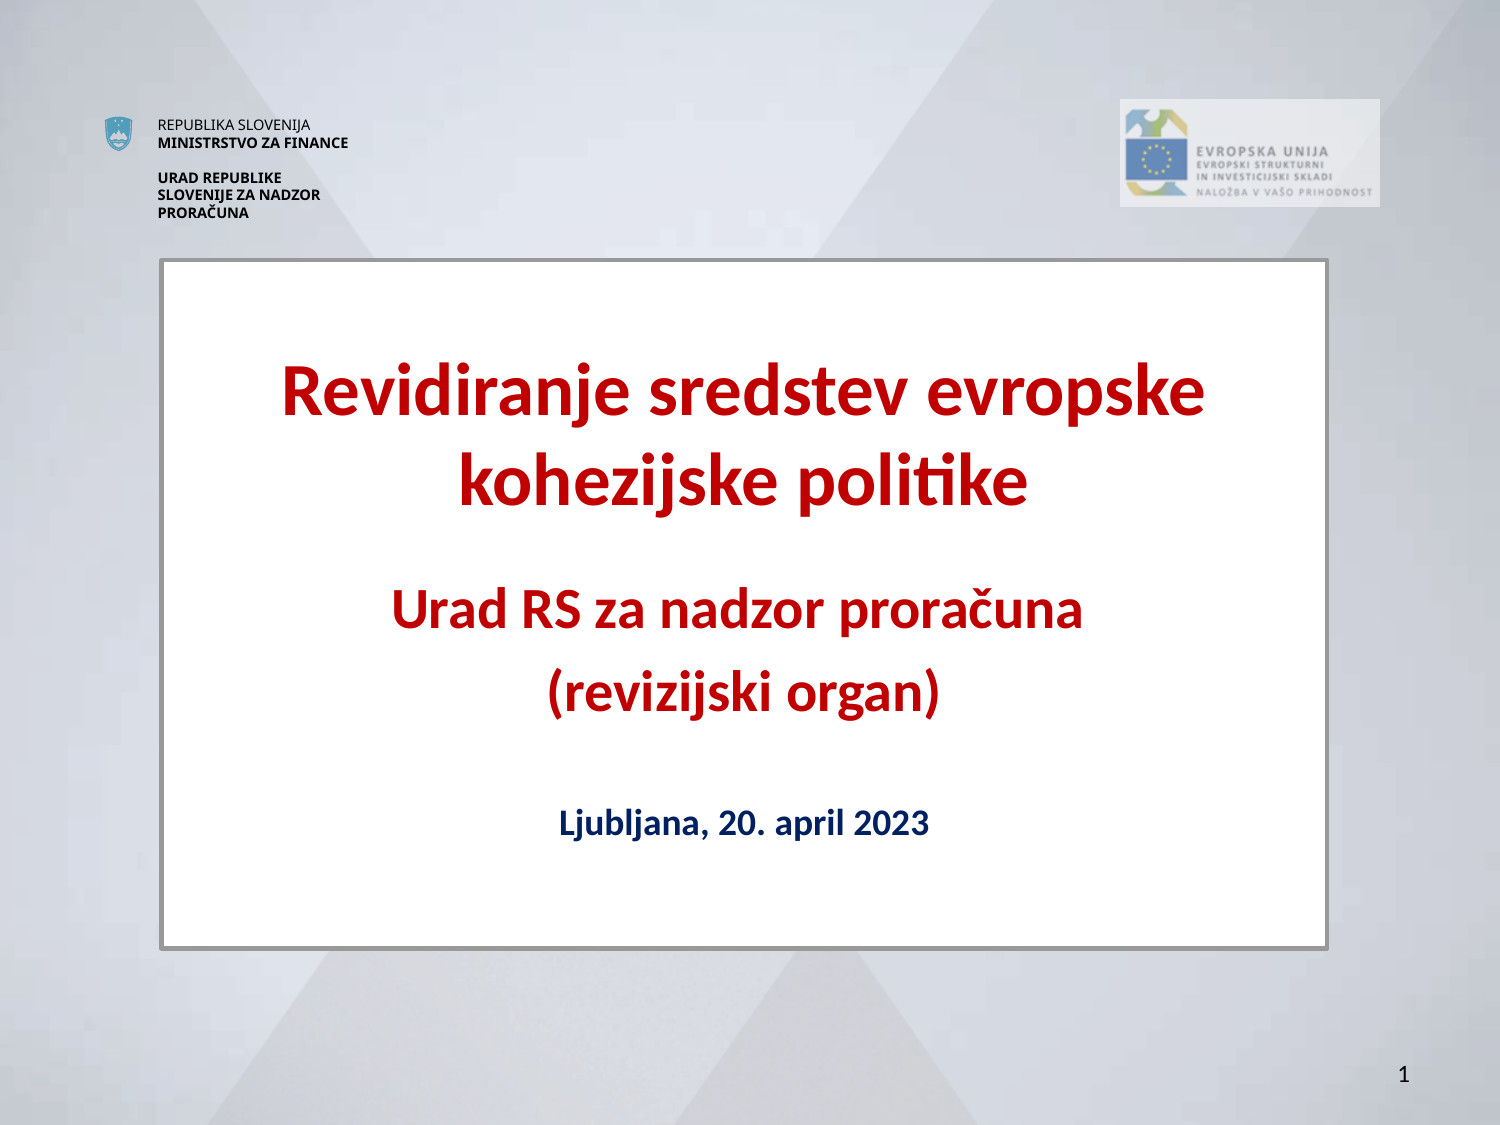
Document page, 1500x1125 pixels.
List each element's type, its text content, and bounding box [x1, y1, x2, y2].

text_box Revidiranje sredstev evropske kohezijske politike Urad RS za nadzor proračuna (revizijski organ) Ljubljana, 20. april 2023 [159, 258, 1329, 951]
picture [0, 0, 1500, 1125]
slide_number 1 [1074, 1042, 1425, 1103]
